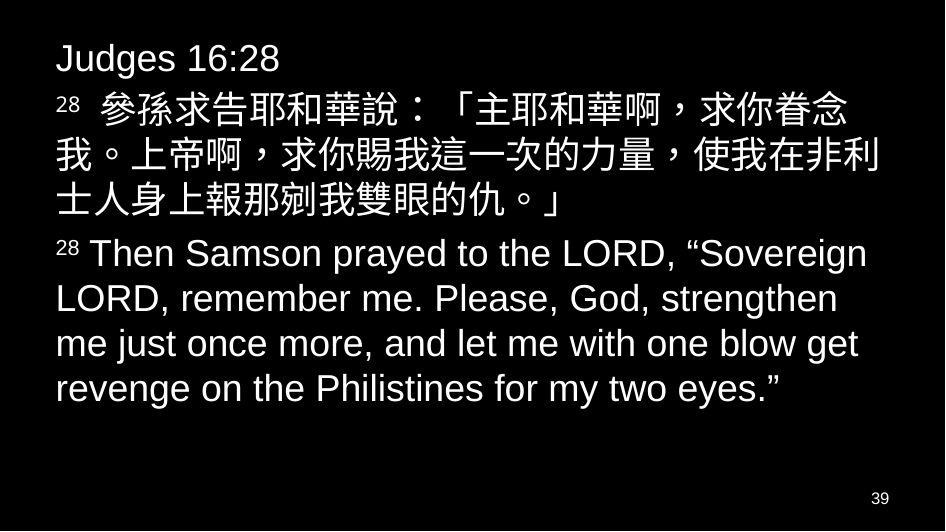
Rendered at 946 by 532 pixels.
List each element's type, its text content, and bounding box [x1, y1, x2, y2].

slide_number 39 [677, 483, 899, 522]
list Judges 16:28 28 參孫求告耶和華說：「主耶和華啊，求你眷念我。上帝啊，求你賜我這一次的力量，使我在非利士人身上報那剜我雙眼的仇。」 28 Then Samson prayed to the Lord, “Sovereign Lord, remember me. Please, God, strengthen me just once more, and let me with one blow get revenge on the Philistines for my two eyes.” [46, 29, 899, 475]
